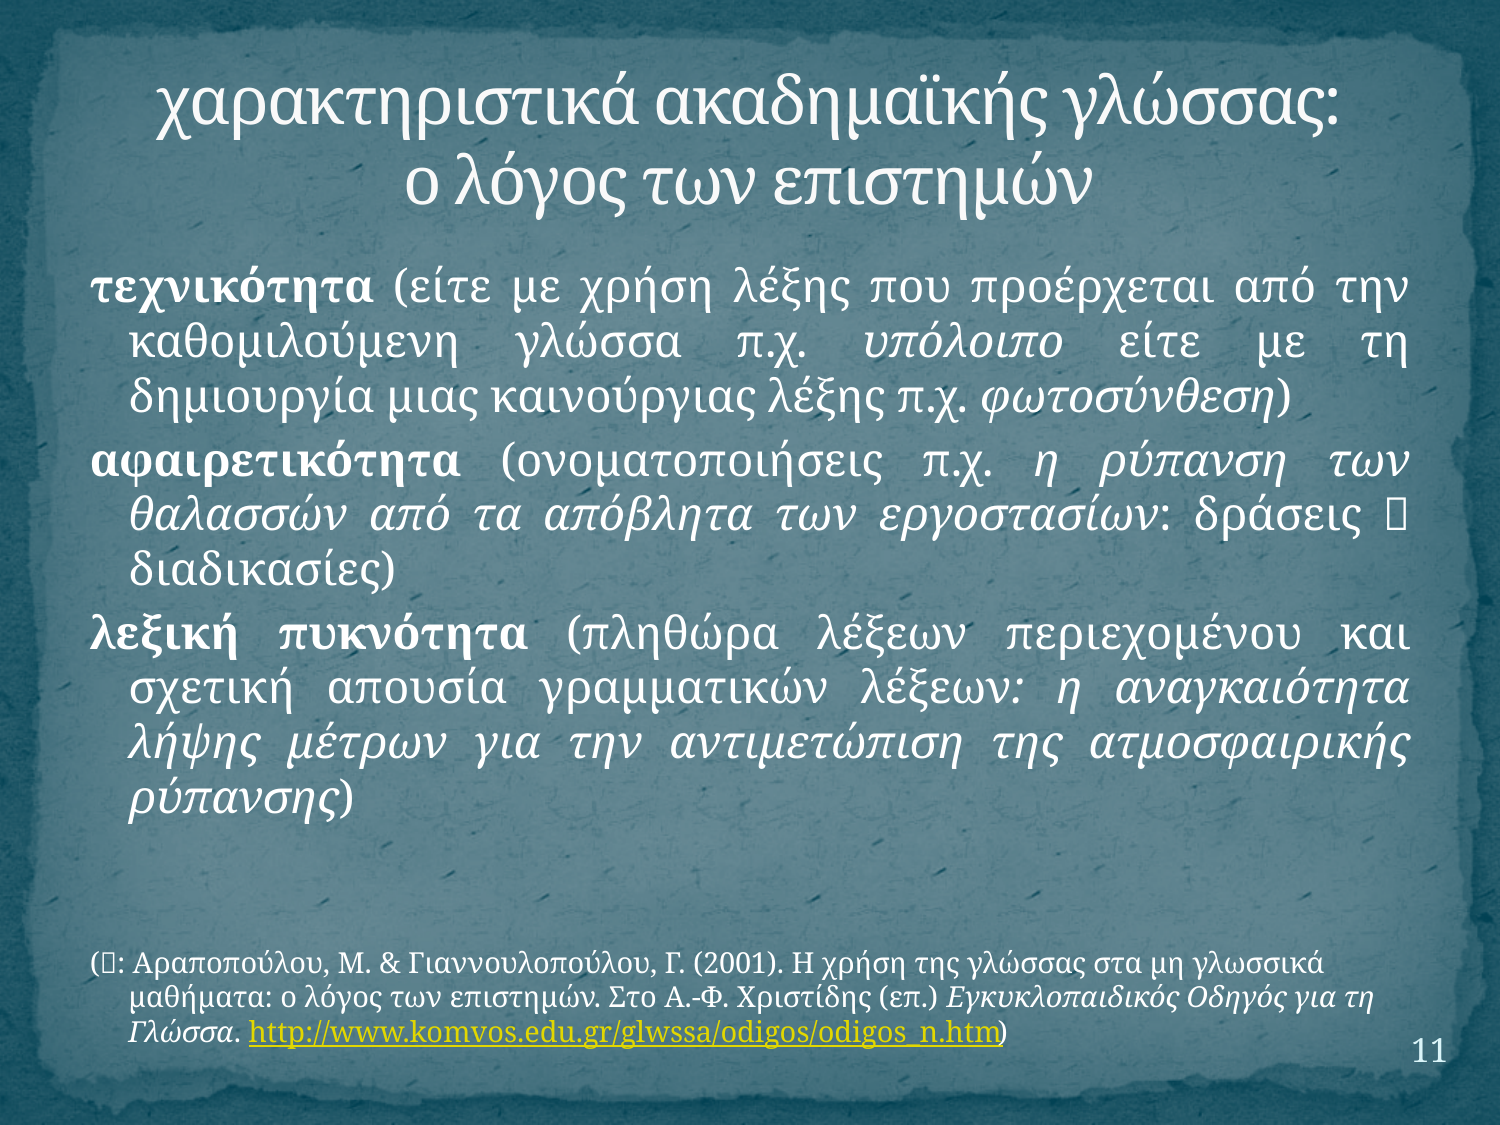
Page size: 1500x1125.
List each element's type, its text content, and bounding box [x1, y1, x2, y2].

title χαρακτηριστικά ακαδημαϊκής γλώσσας: ο λόγος των επιστημών [74, 24, 1425, 225]
list τεχνικότητα (είτε με χρήση λέξης που προέρχεται από την καθομιλούμενη γλώσσα π.χ. υπόλοιπο είτε με τη δημιουργία μιας καινούργιας λέξης π.χ. φωτοσύνθεση) αφαιρετικότητα (ονοματοποιήσεις π.χ. η ρύπανση των θαλασσών από τα απόβλητα των εργοστασίων: δράσεις  διαδικασίες) λεξική πυκνότητα (πληθώρα λέξεων περιεχομένου και σχετική απουσία γραμματικών λέξεων: η αναγκαιότητα λήψης μέτρων για την αντιμετώπιση της ατμοσφαιρικής ρύπανσης) (: Αραποπούλου, Μ. & Γιαννουλοπούλου, Γ. (2001). Η χρήση της γλώσσας στα μη γλωσσικά μαθήματα: ο λόγος των επιστημών. Στο Α.-Φ. Χριστίδης (επ.) Εγκυκλοπαιδικός Οδηγός για τη Γλώσσα. http://www.komvos.edu.gr/glwssa/odigos/odigos_n.htm) [75, 249, 1425, 1071]
slide_number 11 [1379, 1014, 1480, 1089]
